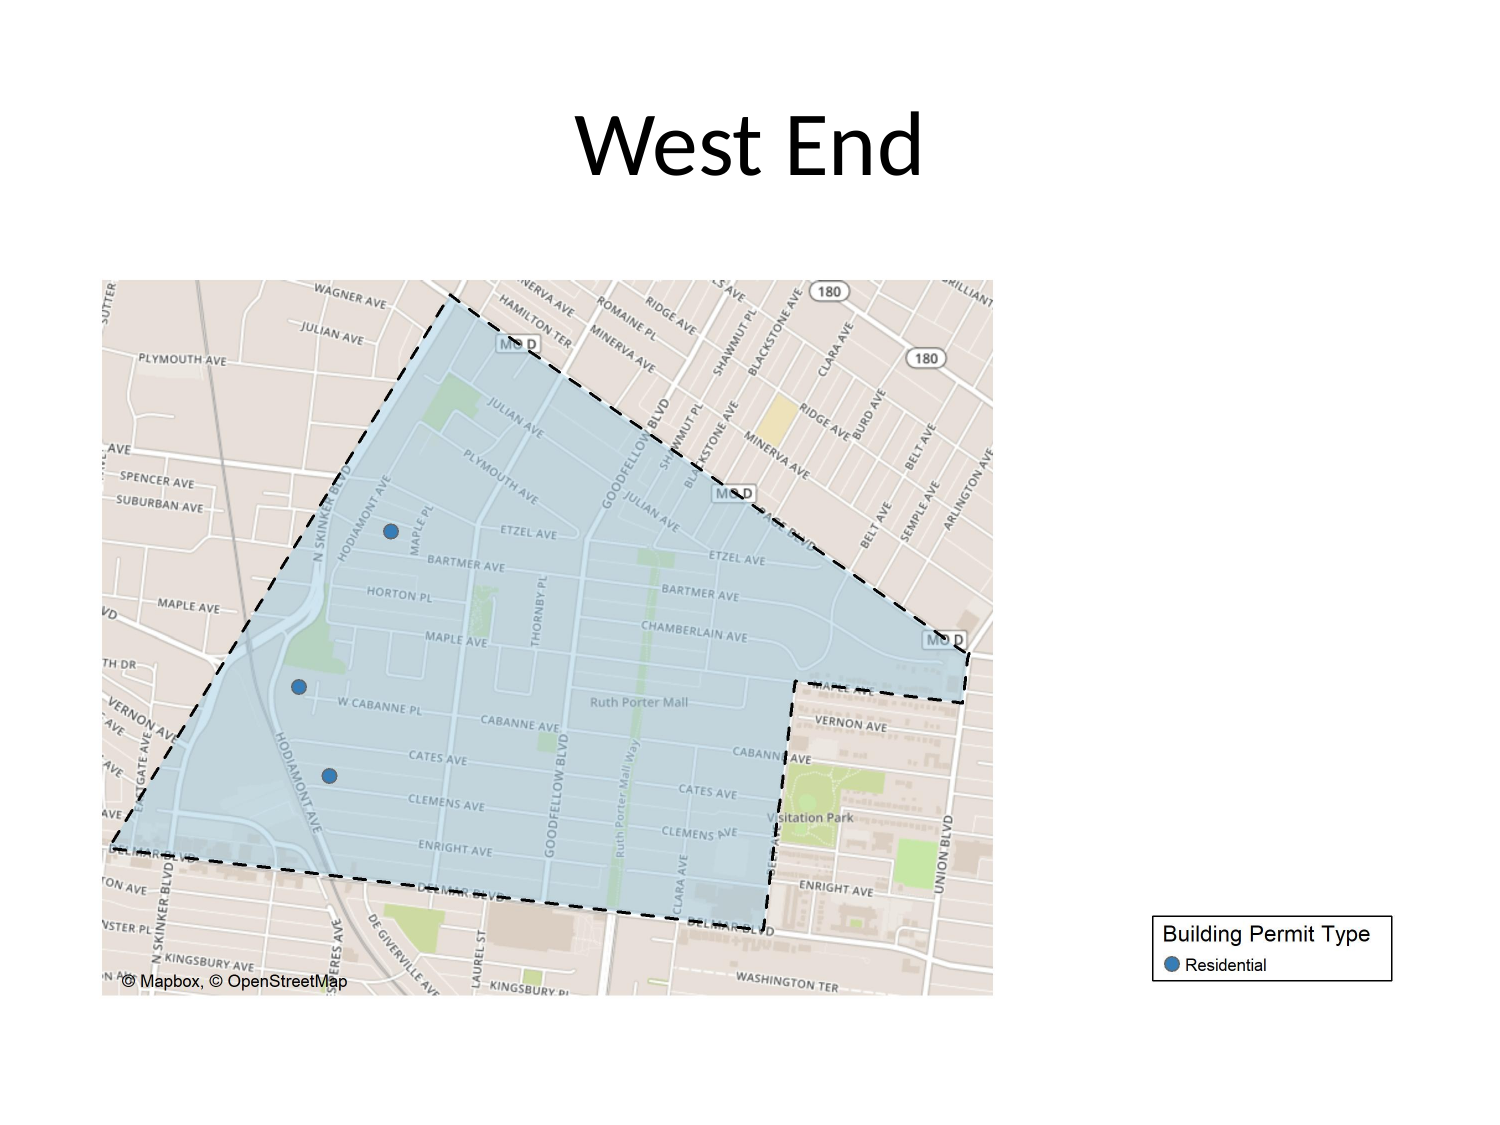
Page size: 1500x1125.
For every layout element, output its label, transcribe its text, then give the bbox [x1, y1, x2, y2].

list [74, 262, 1426, 1013]
title West End [75, 45, 1425, 233]
